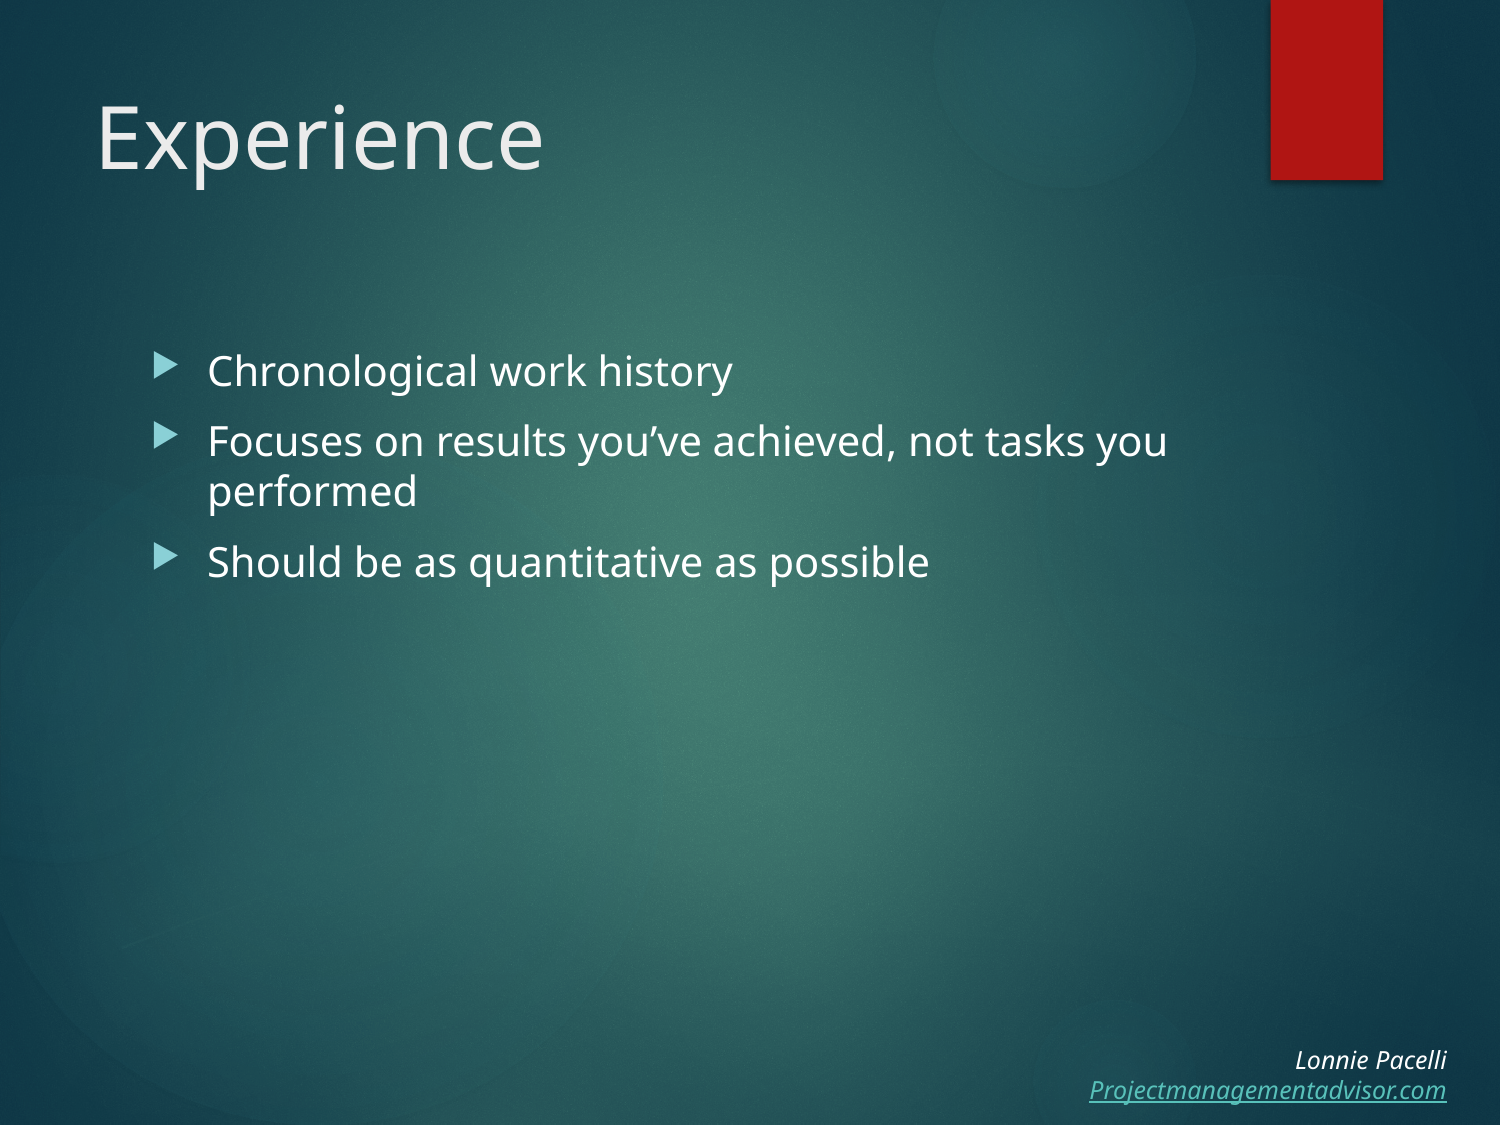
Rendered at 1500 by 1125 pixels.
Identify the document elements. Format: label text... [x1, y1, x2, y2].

title Experience [79, 74, 1237, 304]
list Chronological work history Focuses on results you’ve achieved, not tasks you performed Should be as quantitative as possible [135, 336, 1237, 1025]
text_box Lonnie Pacelli Projectmanagementadvisor.com [1074, 1036, 1462, 1116]
